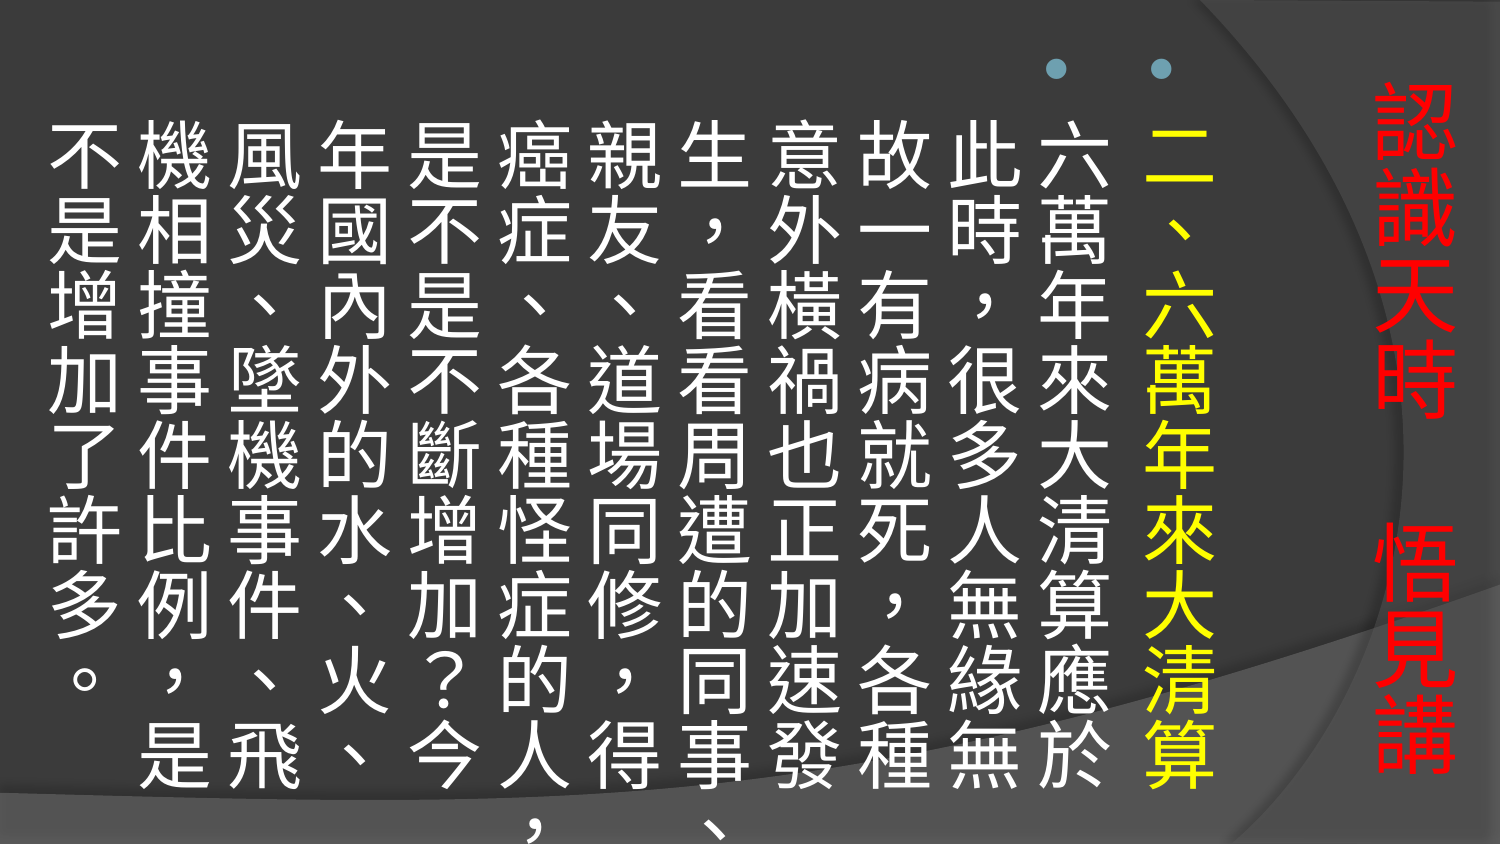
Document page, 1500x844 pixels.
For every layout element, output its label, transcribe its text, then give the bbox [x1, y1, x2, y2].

title 認識天時 悟見講 [1352, 43, 1473, 812]
list 二、六萬年來大清算 六萬年來大清算應於此時，很多人無緣無故一有病就死，各種意外橫禍也正加速發生，看看周遭的同事、親友、道場同修，得癌症、各種怪症的人，是不是不斷增加？今年國內外的水、火、風災、墜機事件、飛機相撞事件比例，是不是增加了許多。 [29, 33, 1329, 812]
